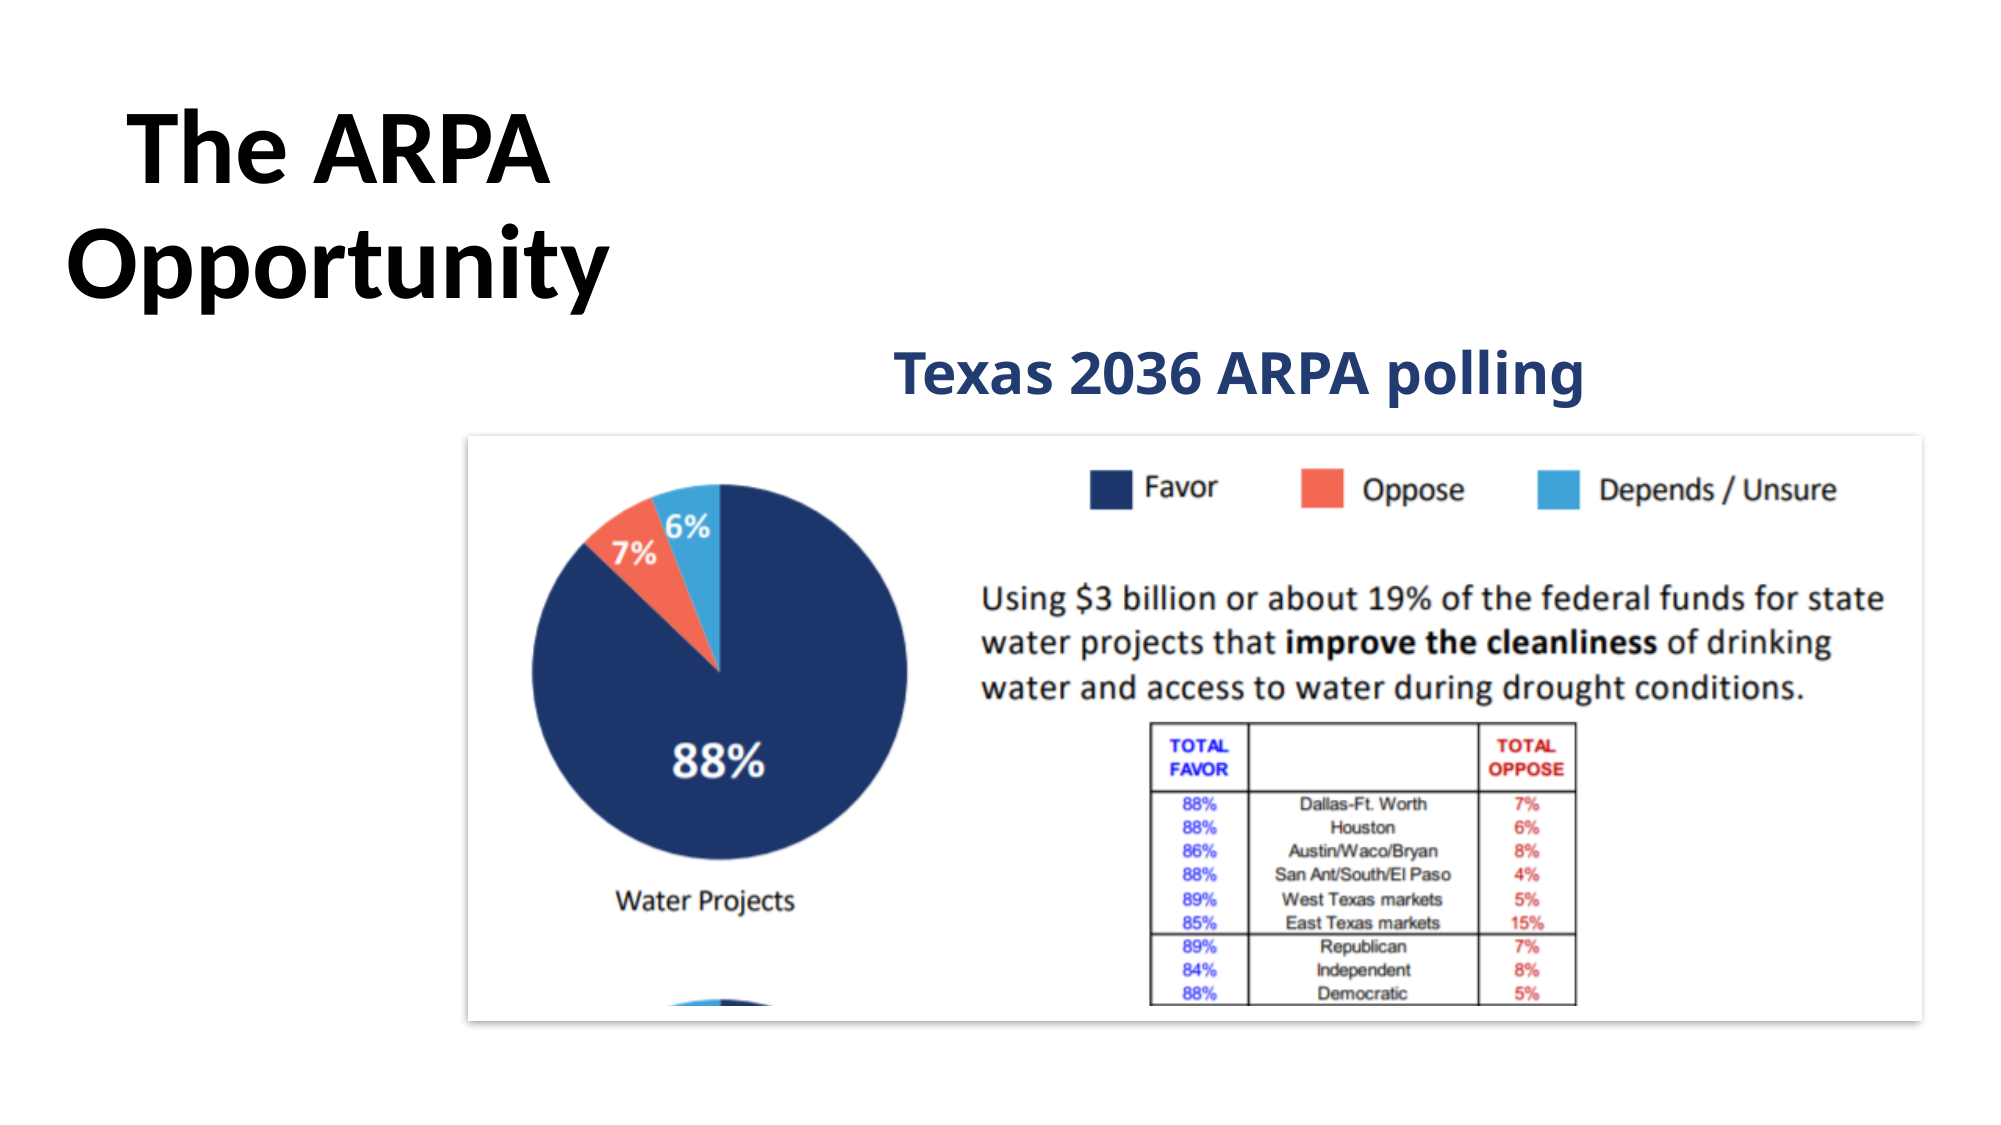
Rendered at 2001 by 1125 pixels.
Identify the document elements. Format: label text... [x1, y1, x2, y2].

picture [481, 449, 1908, 1007]
text_box Texas 2036 ARPA polling [878, 328, 1879, 414]
title The ARPA Opportunity [50, 66, 628, 329]
